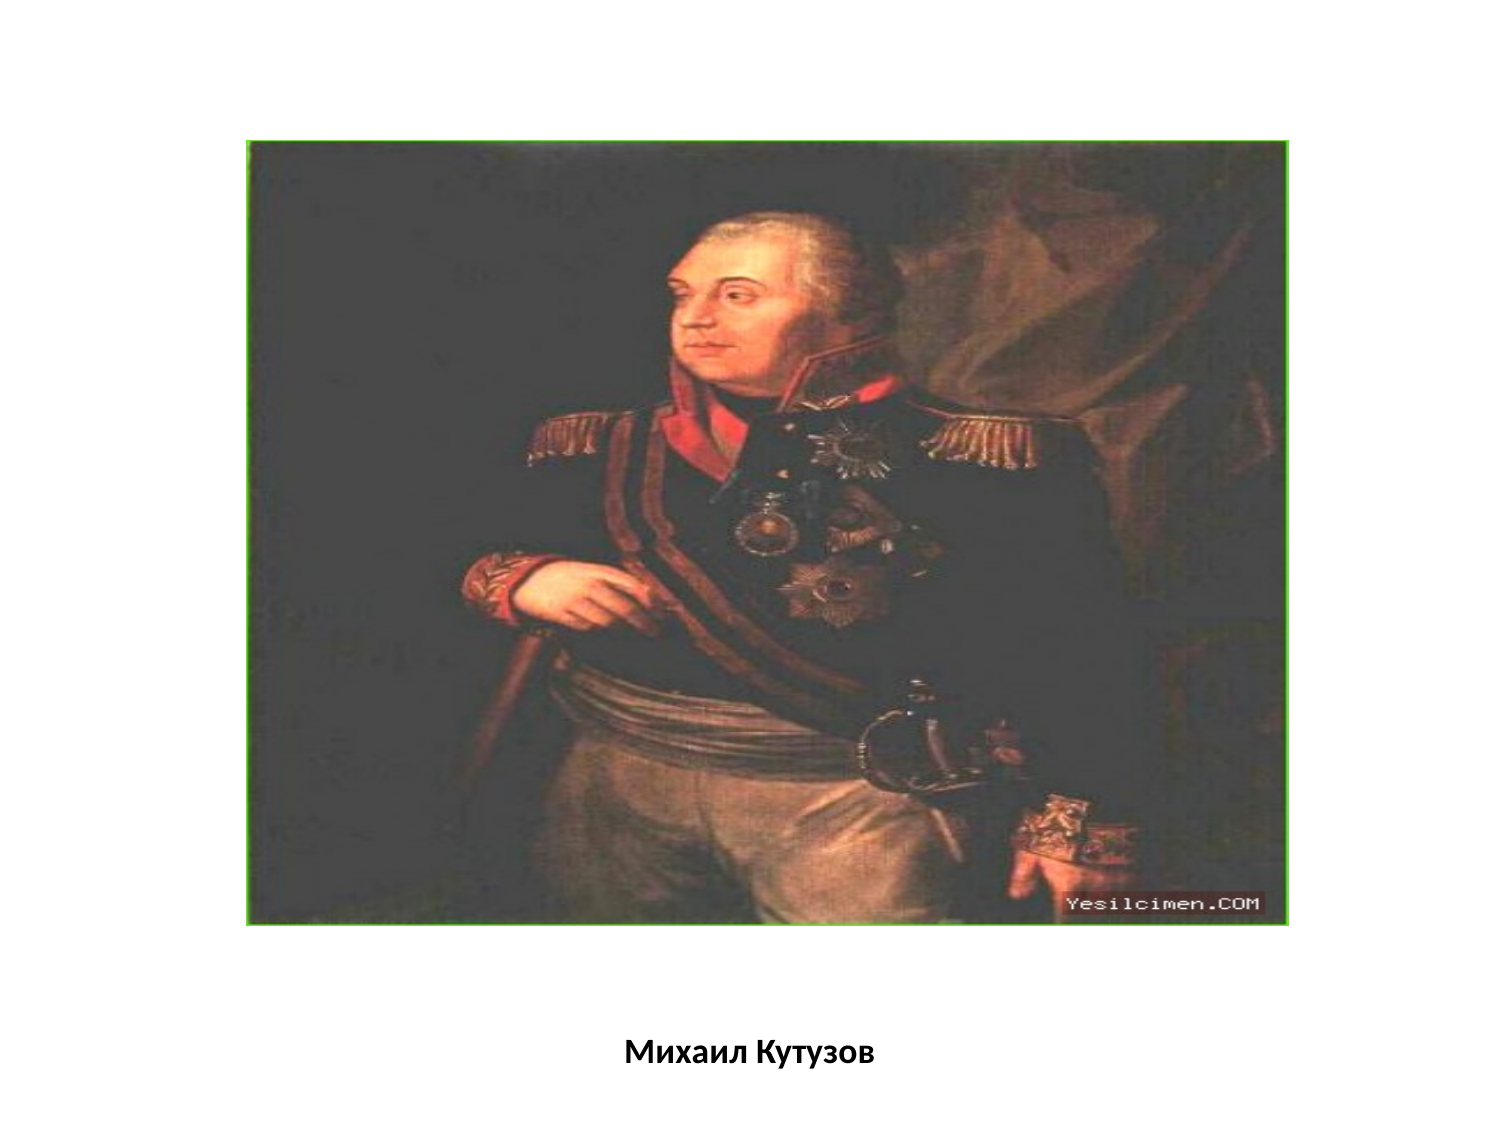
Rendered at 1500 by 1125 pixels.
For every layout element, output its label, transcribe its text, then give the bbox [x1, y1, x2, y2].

title Михаил Кутузов [75, 1019, 1425, 1079]
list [245, 140, 1290, 926]
